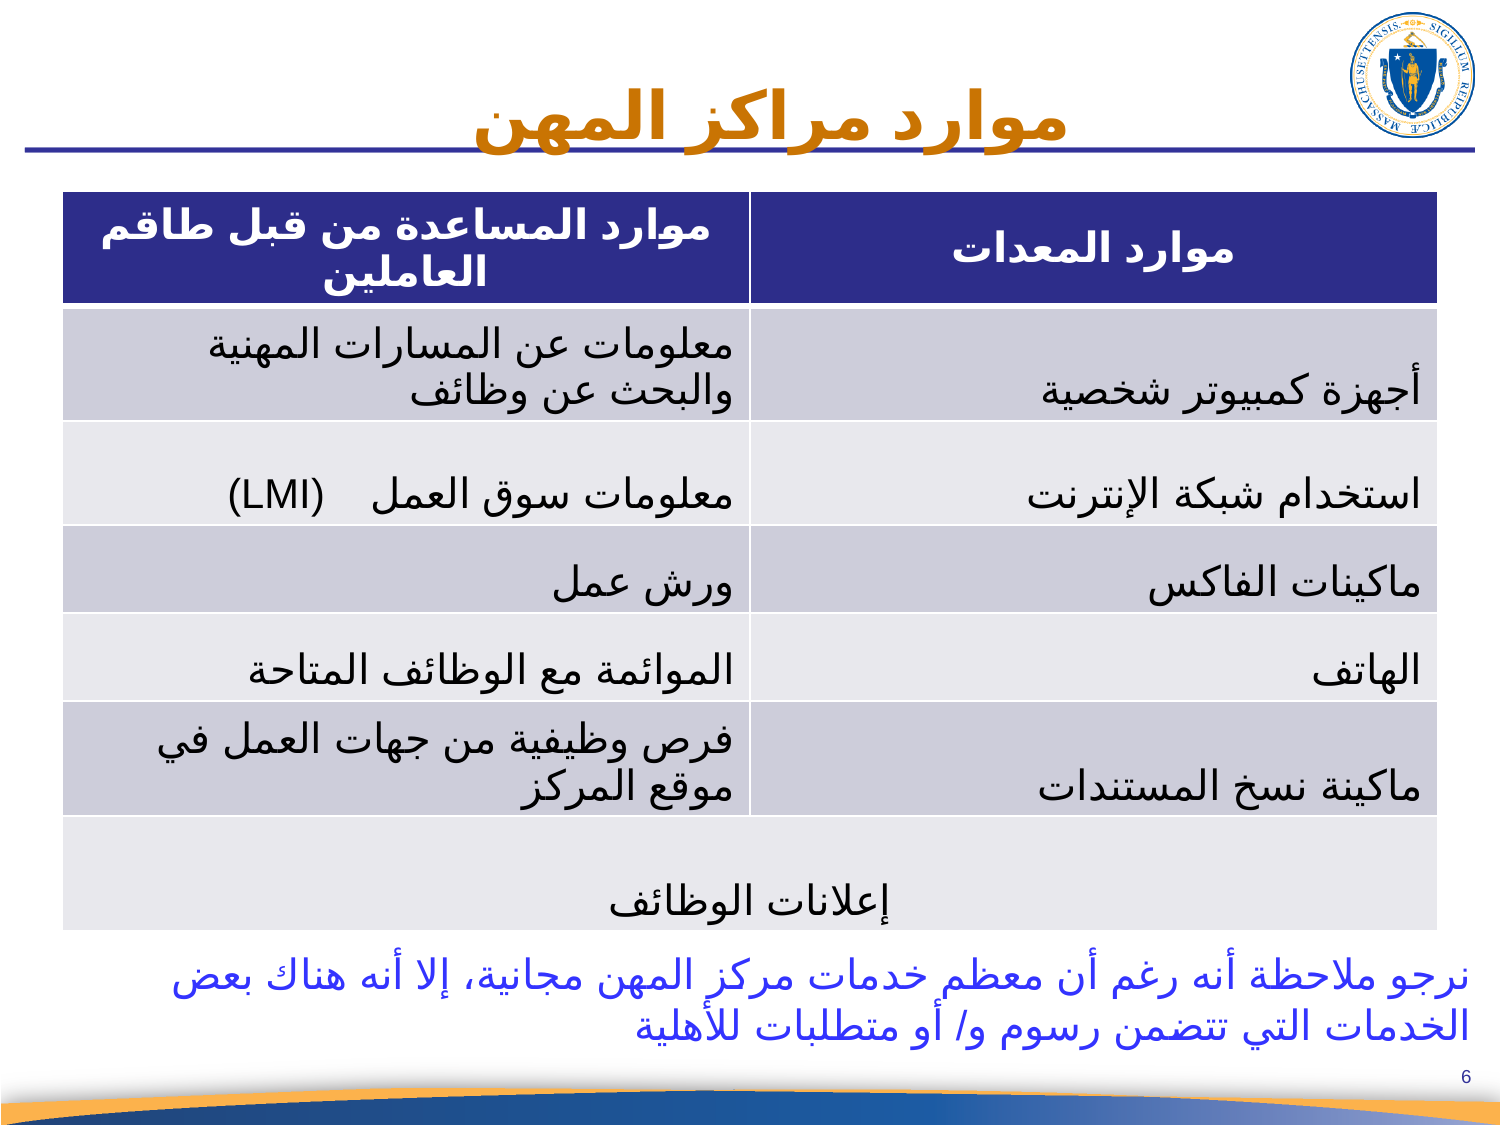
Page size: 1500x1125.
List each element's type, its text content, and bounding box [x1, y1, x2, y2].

table_cell فرص وظيفية من جهات العمل في موقع المركز [63, 702, 749, 815]
table_cell أجهزة كمبيوتر شخصية [751, 309, 1437, 420]
table_header موارد المعدات [751, 192, 1437, 303]
table_cell ورش عمل [63, 526, 749, 612]
table_cell استخدام شبكة الإنترنت [751, 422, 1437, 524]
table_cell ماكينة نسخ المستندات [751, 702, 1437, 815]
table_cell معلومات سوق العمل (LMI) [63, 422, 749, 524]
table_cell معلومات عن المسارات المهنية والبحث عن وظائف [63, 309, 749, 420]
table_header موارد المساعدة من قبل طاقم العاملين [63, 192, 749, 303]
table_cell الموائمة مع الوظائف المتاحة [63, 614, 749, 700]
table_cell ماكينات الفاكس [751, 526, 1437, 612]
table_cell إعلانات الوظائف [63, 817, 1437, 930]
text_box موارد مراكز المهن [87, 74, 1438, 162]
text_box 6 [1436, 1057, 1487, 1097]
picture [1350, 12, 1475, 138]
picture [1, 1050, 1500, 1125]
text_box نرجو ملاحظة أنه رغم أن معظم خدمات مركز المهن مجانية، إلا أنه هناك بعض الخدمات التي تتضمن رسوم و/ أو متطلبات للأهلية [36, 940, 1487, 1056]
text_box [800, 187, 1450, 327]
table_cell الهاتف [751, 614, 1437, 700]
